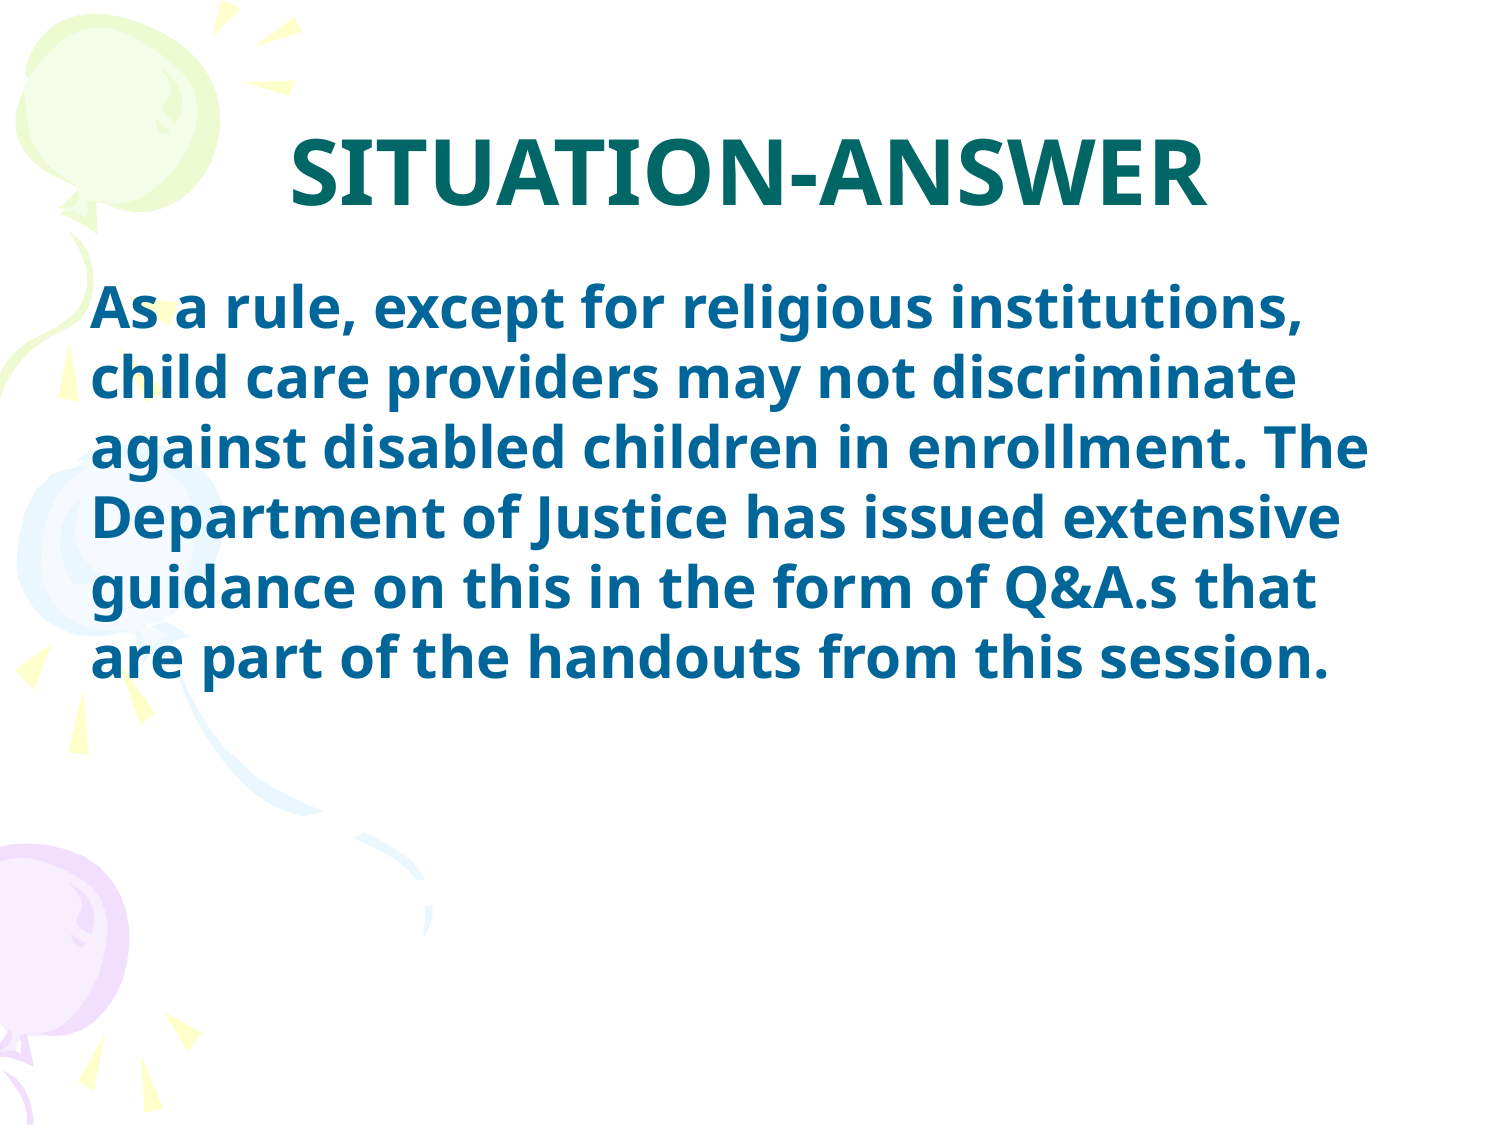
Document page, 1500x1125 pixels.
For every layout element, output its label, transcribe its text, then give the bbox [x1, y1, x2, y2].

list As a rule, except for religious institutions, child care providers may not discriminate against disabled children in enrollment. The Department of Justice has issued extensive guidance on this in the form of Q&A.s that are part of the handouts from this session. [75, 262, 1425, 994]
title SITUATION-ANSWER [72, 16, 1426, 233]
